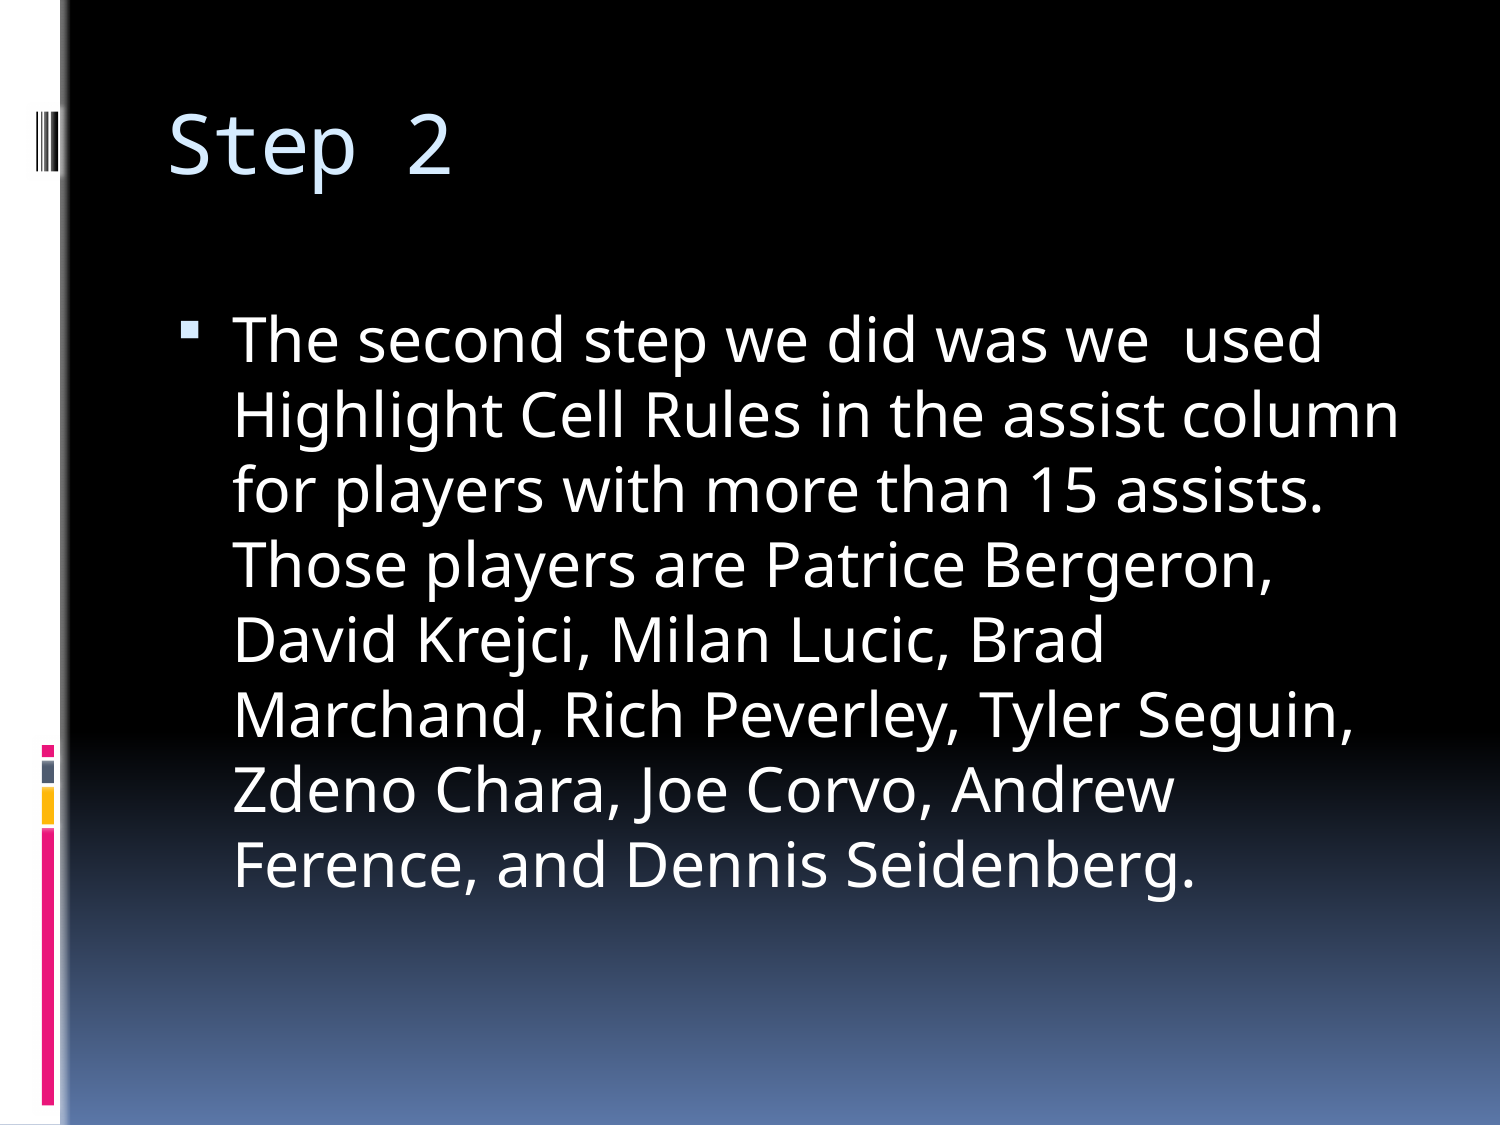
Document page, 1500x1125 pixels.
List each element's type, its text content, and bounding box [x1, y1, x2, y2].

title Step 2 [150, 83, 1425, 234]
list The second step we did was we used Highlight Cell Rules in the assist column for players with more than 15 assists. Those players are Patrice Bergeron, David Krejci, Milan Lucic, Brad Marchand, Rich Peverley, Tyler Seguin, Zdeno Chara, Joe Corvo, Andrew Ference, and Dennis Seidenberg. [150, 292, 1425, 1043]
